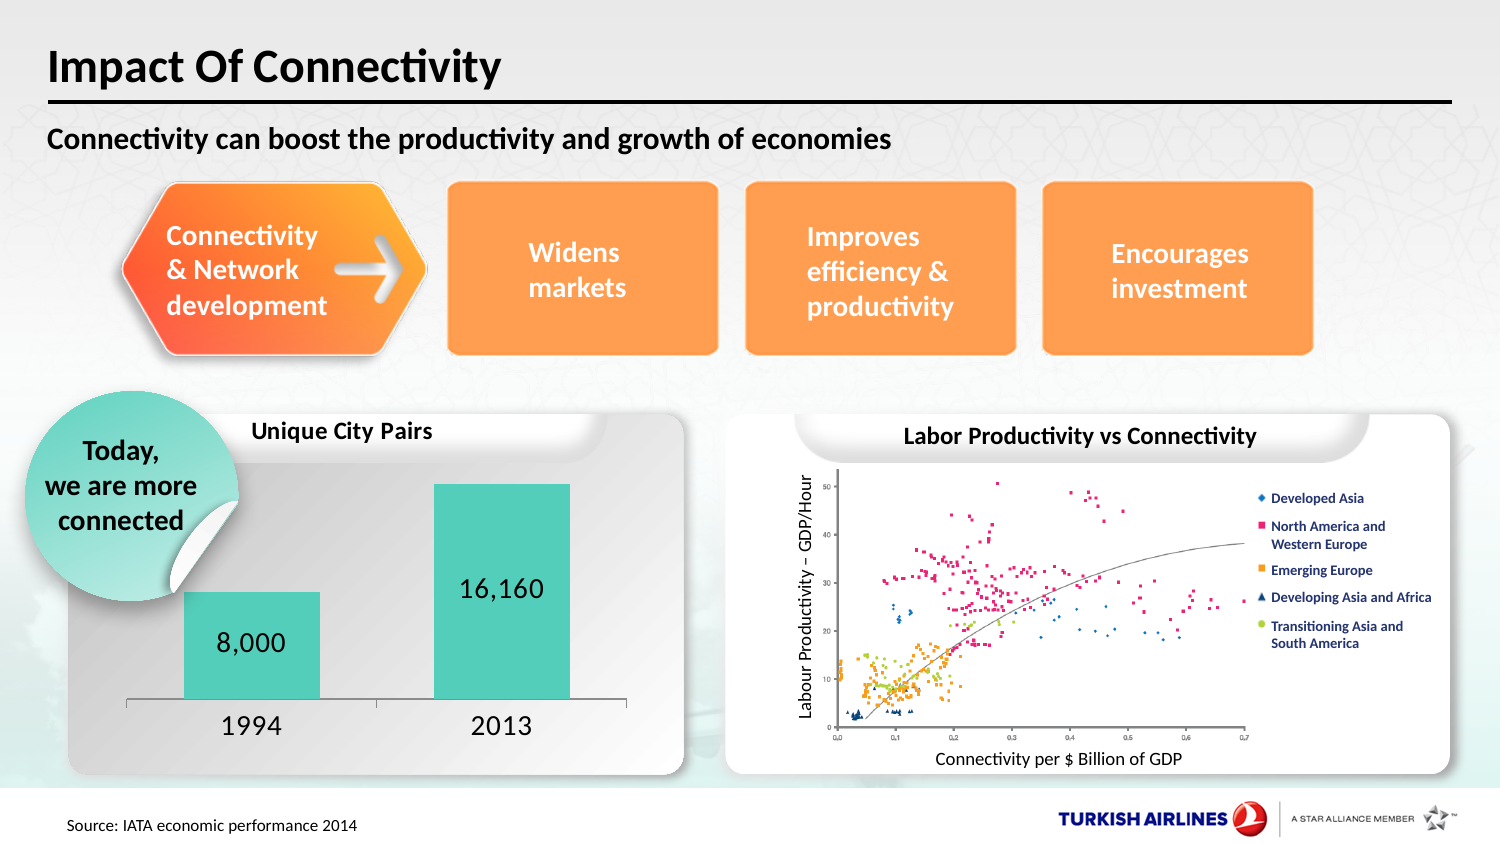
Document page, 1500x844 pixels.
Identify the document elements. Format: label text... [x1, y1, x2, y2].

picture [0, 789, 1500, 844]
title Impact Of Connectivity [35, 2, 1463, 100]
text_box Source: IATA economic performance 2014 [52, 806, 904, 842]
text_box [105, 178, 429, 361]
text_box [711, 403, 1467, 788]
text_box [56, 361, 698, 788]
picture [0, 0, 1500, 788]
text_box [23, 391, 239, 605]
